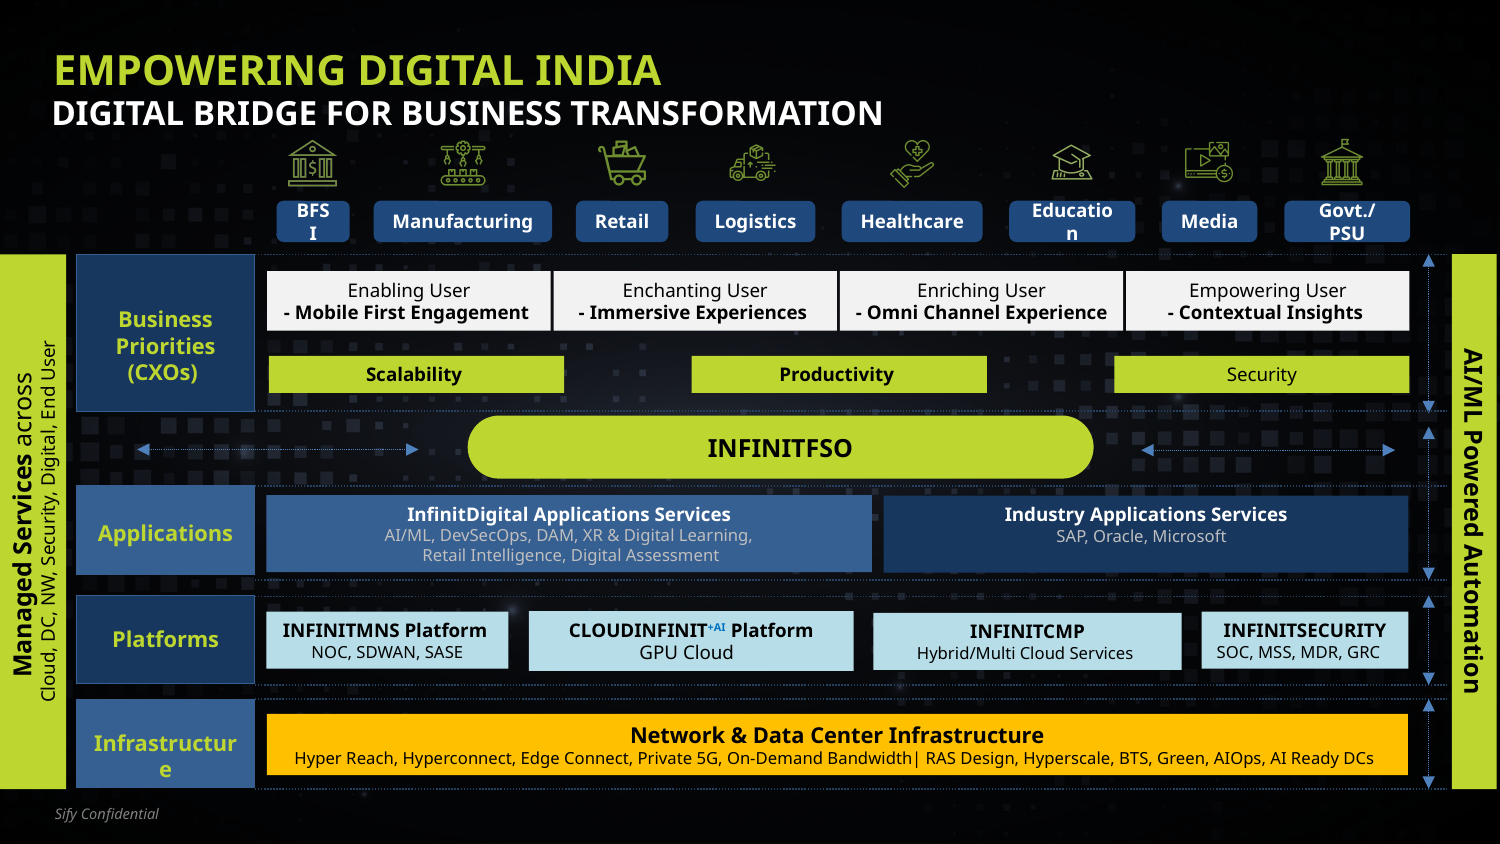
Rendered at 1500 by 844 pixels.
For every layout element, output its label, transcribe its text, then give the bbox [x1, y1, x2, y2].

text_box AI/ML Powered Automation [1451, 254, 1497, 790]
text_box Network & Data Center Infrastructure Hyper Reach, Hyperconnect, Edge Connect, Private 5G, On-Demand Bandwidth| RAS Design, Hyperscale, BTS, Green, AIOps, AI Ready DCs [266, 713, 1408, 776]
text_box Empowering User - Contextual Insights [1126, 271, 1410, 331]
text_box [74, 593, 257, 686]
text_box Scalability [268, 355, 565, 393]
text_box Business Priorities (CXOs) [76, 298, 255, 393]
text_box [74, 484, 257, 577]
picture [1048, 137, 1097, 186]
text_box Platforms [76, 618, 255, 659]
text_box Productivity [691, 355, 987, 393]
text_box Healthcare [841, 200, 983, 243]
text_box Security [1114, 355, 1410, 393]
text_box Applications [76, 512, 255, 554]
picture [288, 138, 337, 187]
text_box Managed Services across Cloud, DC, NW, Security, Digital, End User [0, 254, 67, 790]
text_box InfinitDigital Applications Services AI/ML, DevSecOps, DAM, XR & Digital Learning, Retail Intelligence, Digital Assessment [266, 495, 872, 573]
text_box Manufacturing [373, 200, 553, 243]
text_box Govt./PSU [1284, 200, 1411, 243]
text_box Enabling User - Mobile First Engagement [267, 271, 551, 331]
text_box INFINITMNS Platform NOC, SDWAN, SASE [266, 611, 509, 669]
text_box BFSI [276, 200, 350, 243]
text_box DIGITAL BRIDGE FOR BUSINESS TRANSFORMATION [36, 84, 1452, 140]
text_box Logistics [695, 200, 816, 243]
text_box [74, 697, 257, 790]
text_box INFINITCMP Hybrid/Multi Cloud Services [873, 612, 1182, 670]
picture [598, 138, 646, 187]
text_box INFINITSECURITY SOC, MSS, MDR, GRC [1201, 611, 1409, 669]
text_box Enriching User - Omni Channel Experience [839, 271, 1124, 331]
text_box Retail [575, 200, 669, 243]
text_box INFINITFSO [467, 420, 1094, 479]
text_box [74, 252, 257, 413]
picture [1318, 137, 1366, 186]
picture [438, 138, 487, 187]
title Empowering digital India [53, 34, 1447, 84]
text_box Industry Applications Services SAP, Oracle, Microsoft [883, 495, 1409, 573]
picture [1185, 137, 1234, 186]
text_box Enchanting User - Immersive Experiences [553, 271, 837, 331]
text_box Education [1009, 200, 1136, 243]
picture [728, 138, 777, 187]
picture [887, 140, 936, 188]
text_box CLOUDINFINIT+AI Platform GPU Cloud [528, 611, 854, 671]
text_box Infrastructure [76, 722, 255, 790]
text_box Media [1161, 200, 1258, 243]
